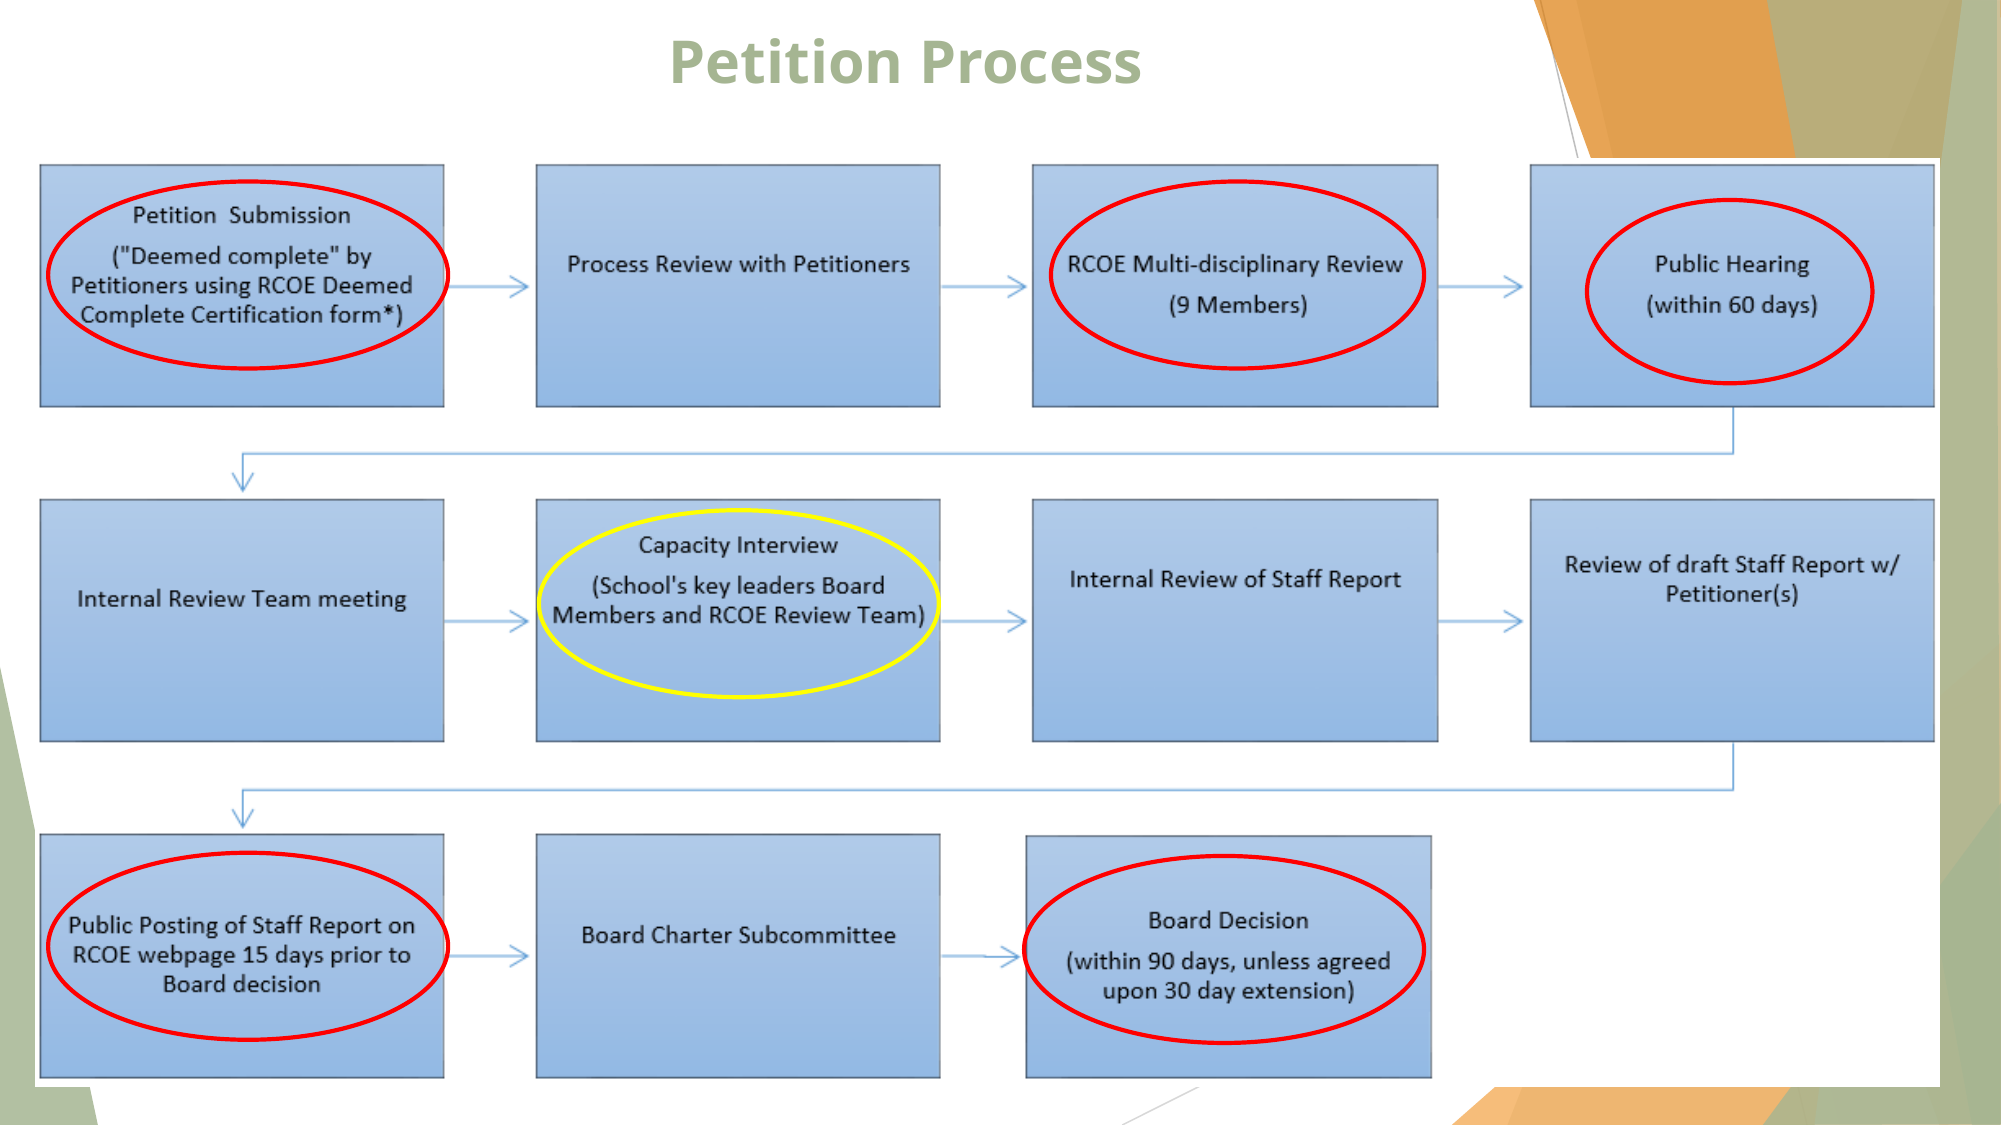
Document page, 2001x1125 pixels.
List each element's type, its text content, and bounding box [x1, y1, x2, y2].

title Petition Process [653, 16, 1224, 145]
picture [34, 158, 1940, 1088]
